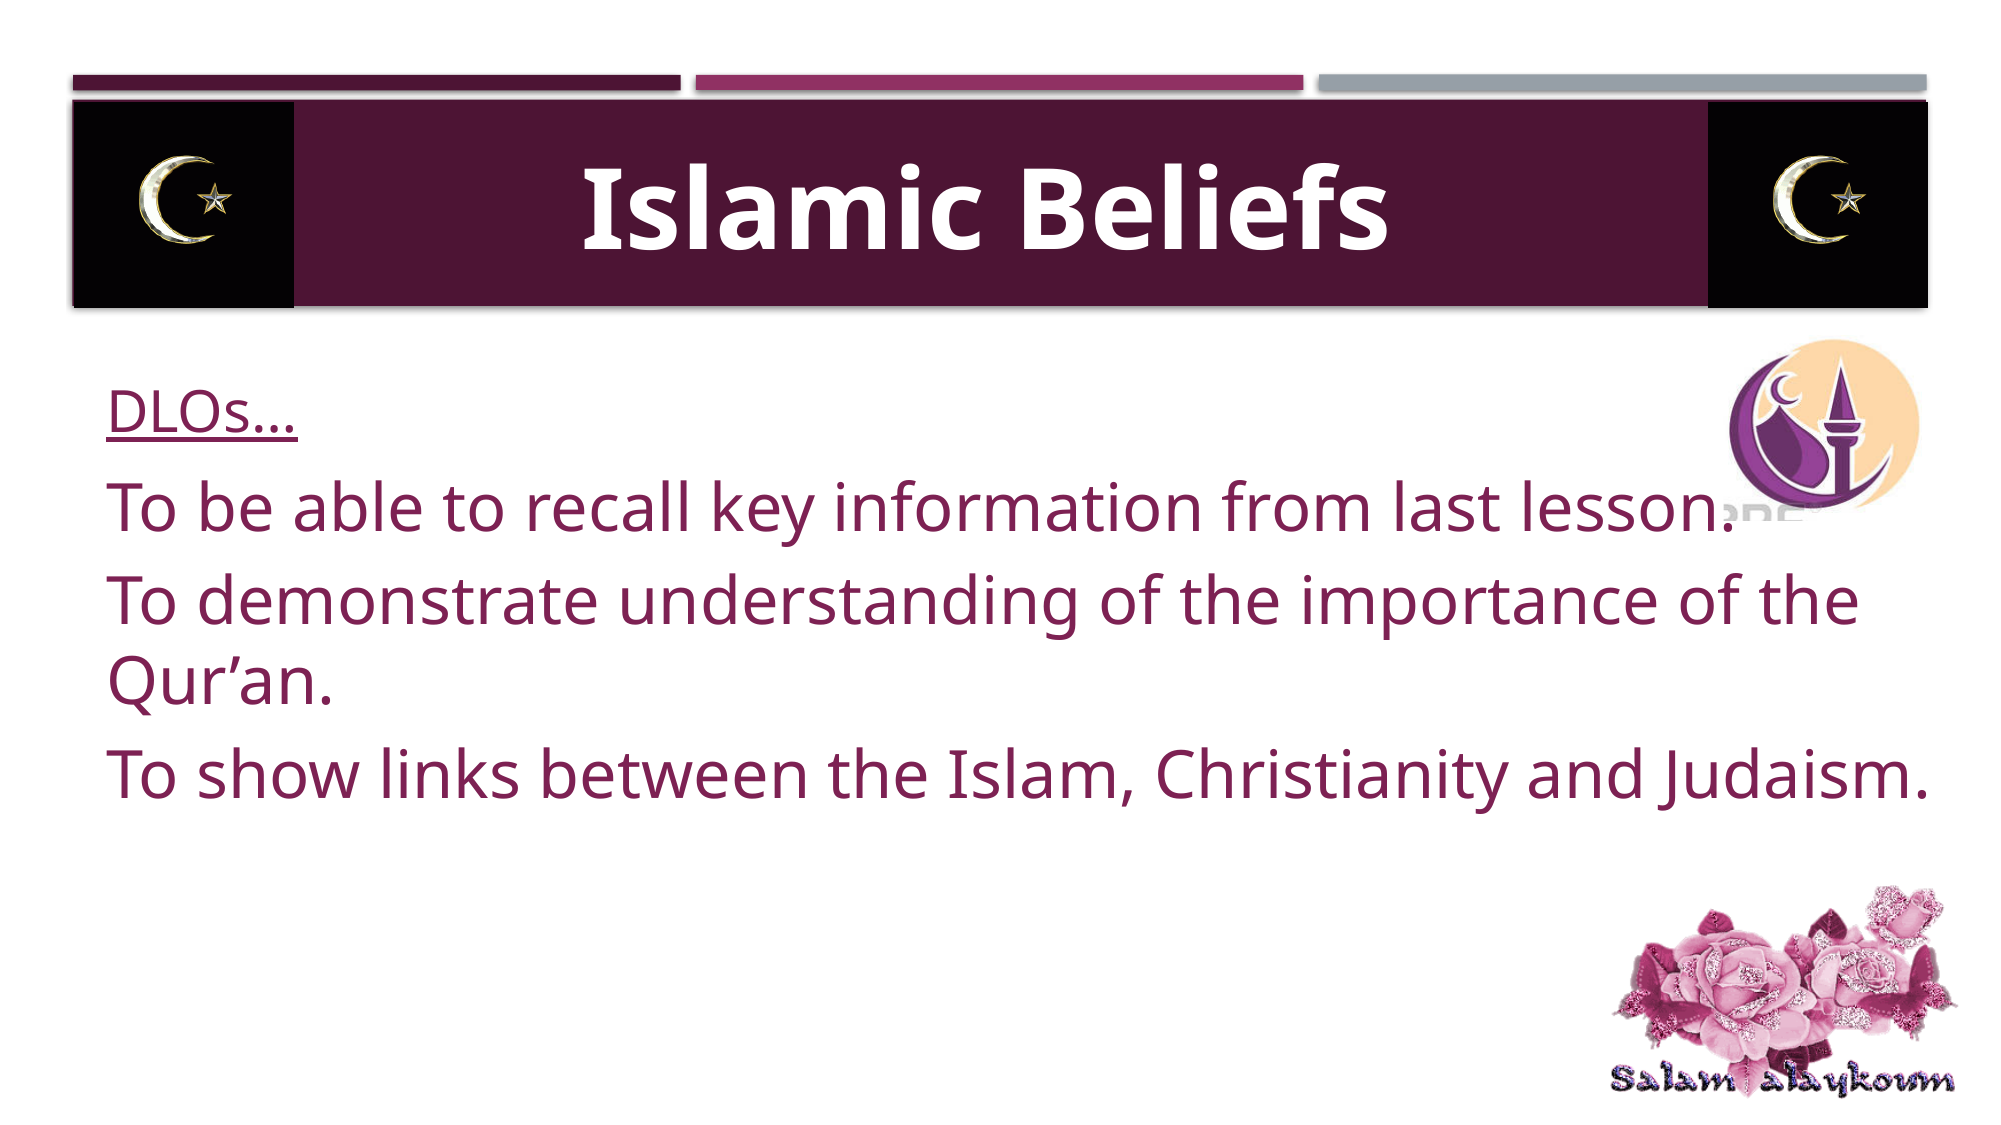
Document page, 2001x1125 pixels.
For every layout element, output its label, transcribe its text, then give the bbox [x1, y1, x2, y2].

picture [1605, 883, 1965, 1100]
picture [73, 101, 294, 309]
picture [1707, 101, 1928, 309]
text_box Islamic Beliefs [468, 129, 1505, 280]
text_box DLOs… To be able to recall key information from last lesson. To demonstrate understanding of the importance of the Qur’an. To show links between the Islam, Christianity and Judaism. [91, 367, 1964, 918]
picture [1723, 335, 1928, 521]
